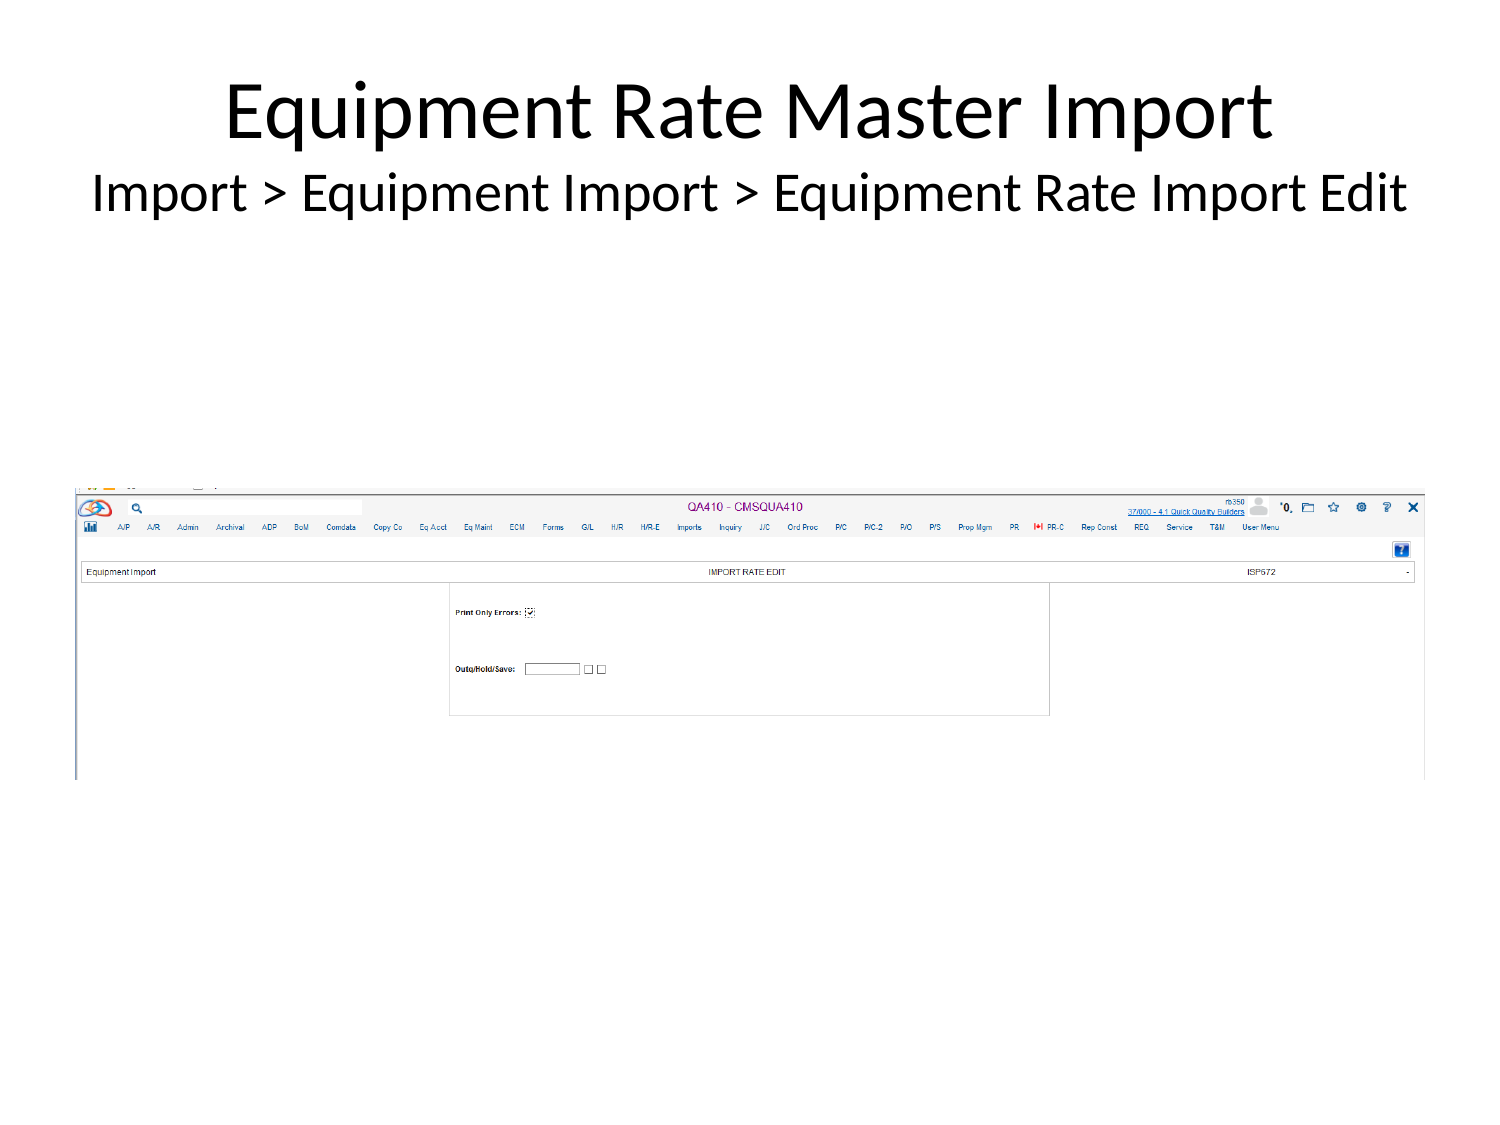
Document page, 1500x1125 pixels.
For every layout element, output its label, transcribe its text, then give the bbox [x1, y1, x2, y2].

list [74, 487, 1426, 780]
title Equipment Rate Master Import Import > Equipment Import > Equipment Rate Import Edit [75, 45, 1425, 233]
